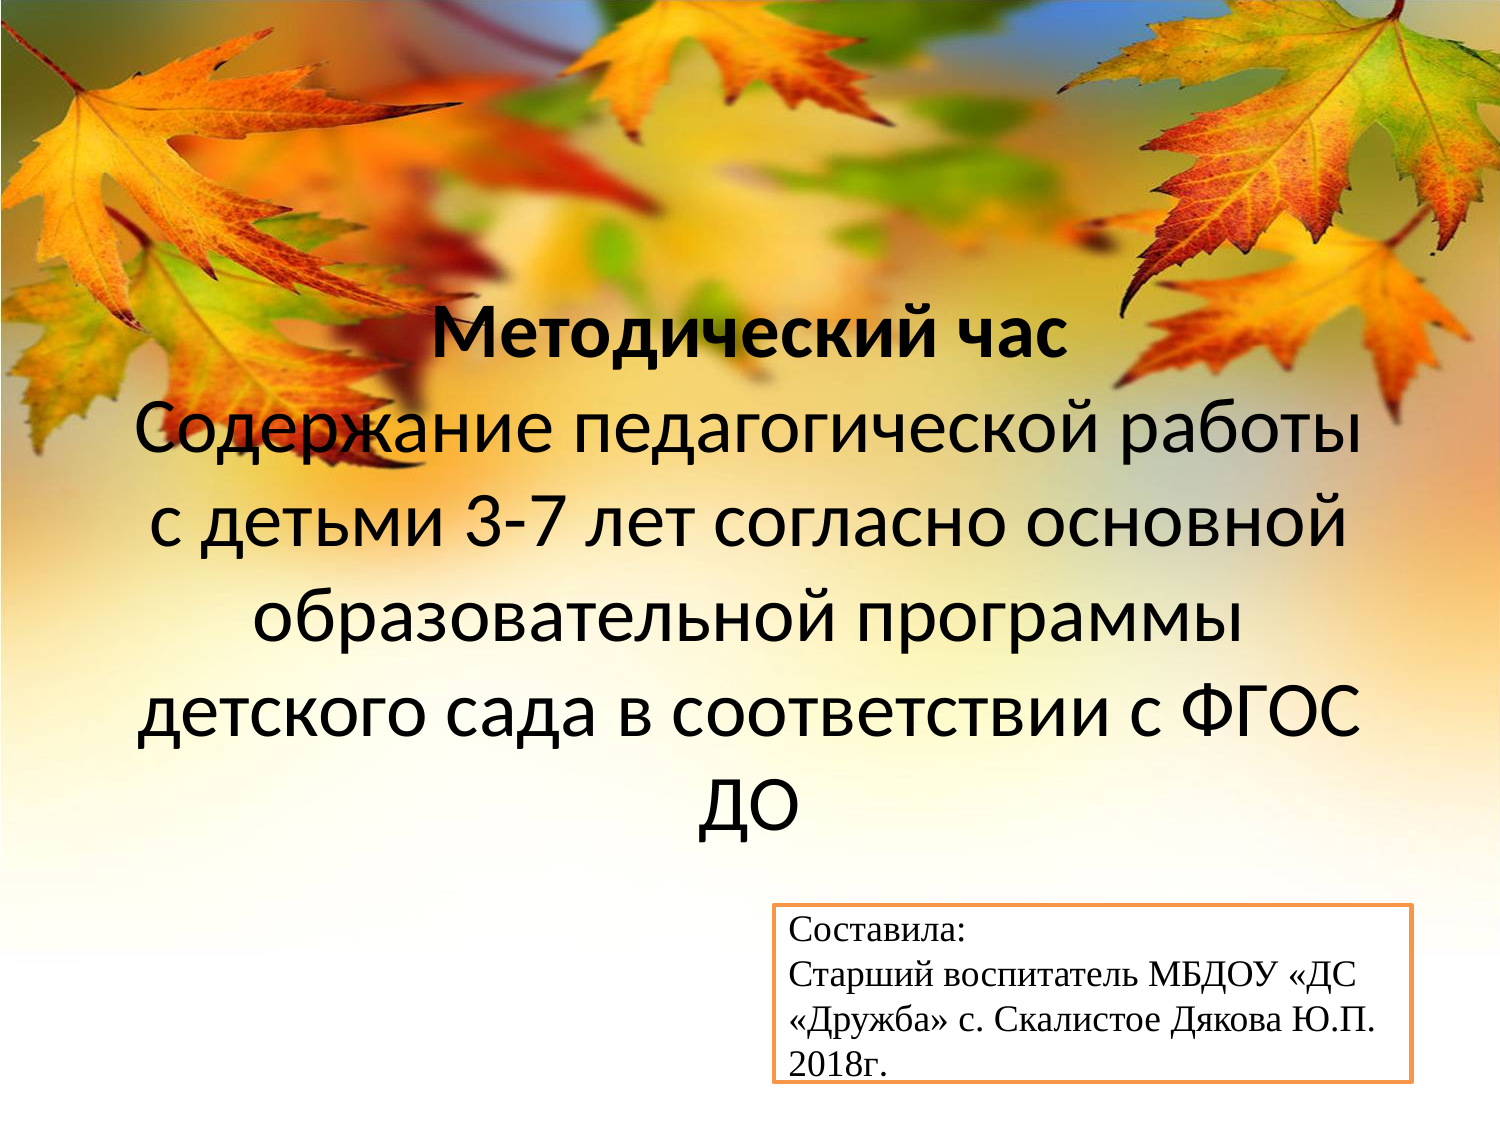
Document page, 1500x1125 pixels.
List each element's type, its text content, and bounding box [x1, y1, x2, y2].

title Методический час Содержание педагогической работы с детьми 3-7 лет согласно основной образовательной программы детского сада в соответствии с ФГОС ДО [112, 267, 1388, 858]
picture [0, 0, 1500, 1125]
text_box Составила: Старший воспитатель МБДОУ «ДС «Дружба» с. Скалистое Дякова Ю.П. 2018г. [772, 903, 1414, 1084]
